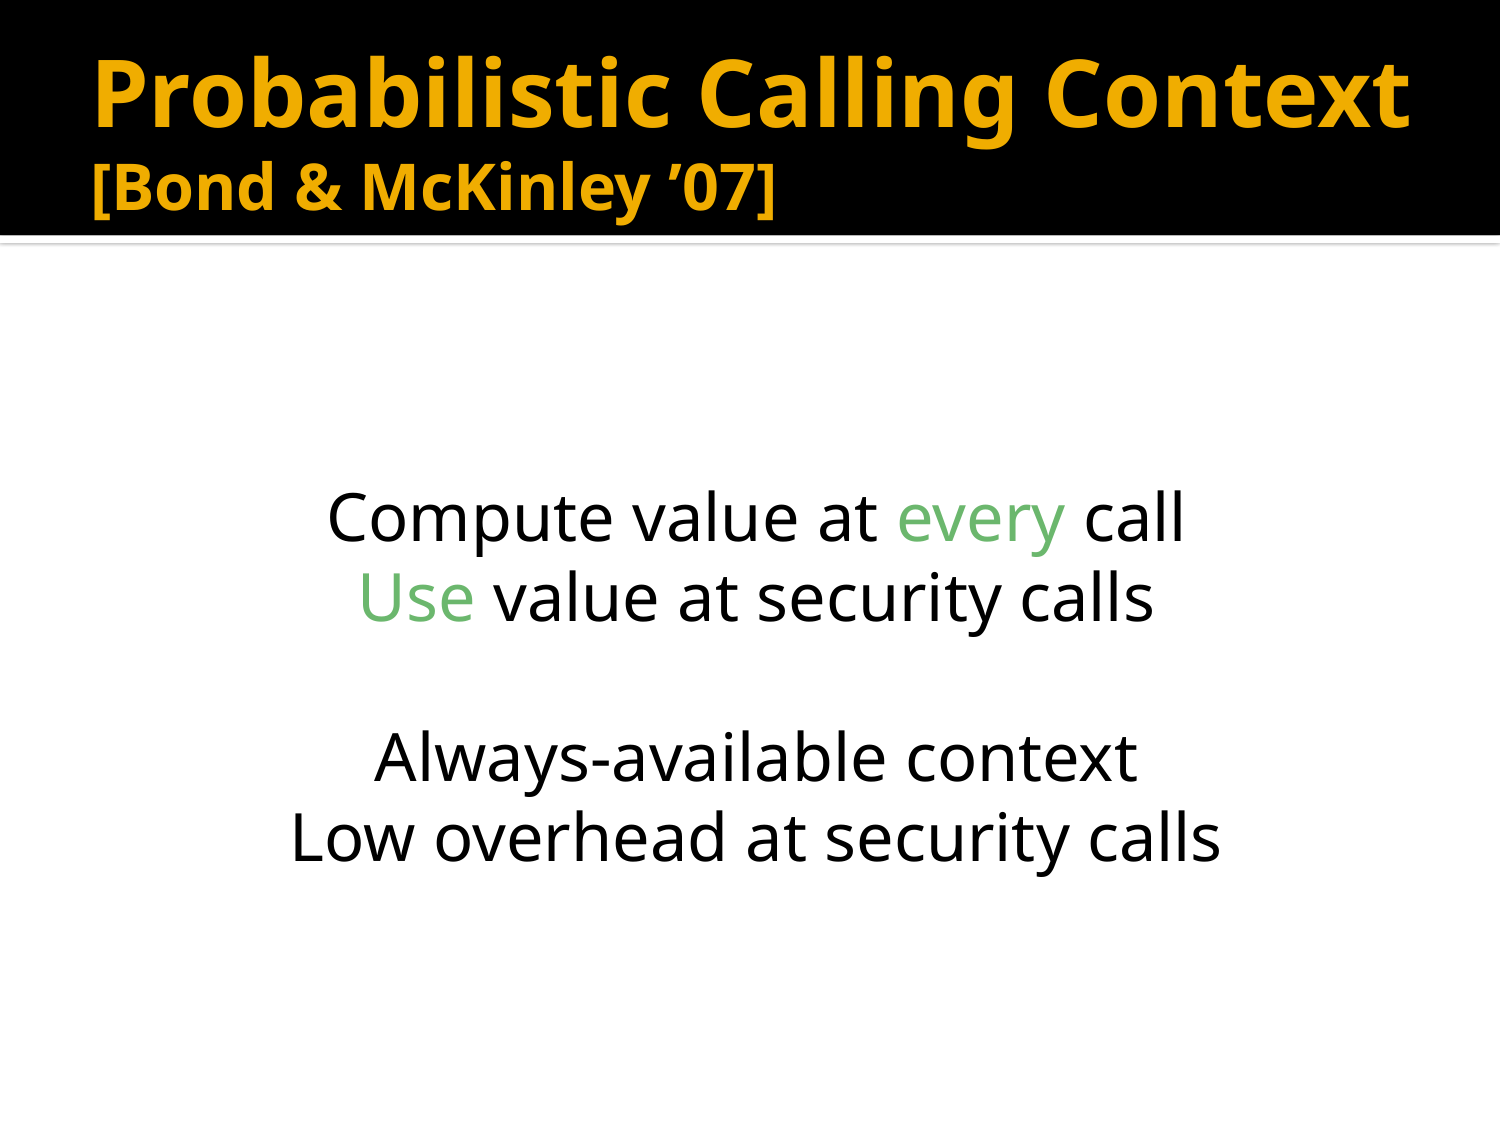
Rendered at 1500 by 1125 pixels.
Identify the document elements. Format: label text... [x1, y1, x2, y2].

title Probabilistic Calling Context [Bond & McKinley ’07] [75, 25, 1425, 231]
list Compute value at every call Use value at security calls Always-available context Low overhead at security calls [75, 291, 1425, 1050]
